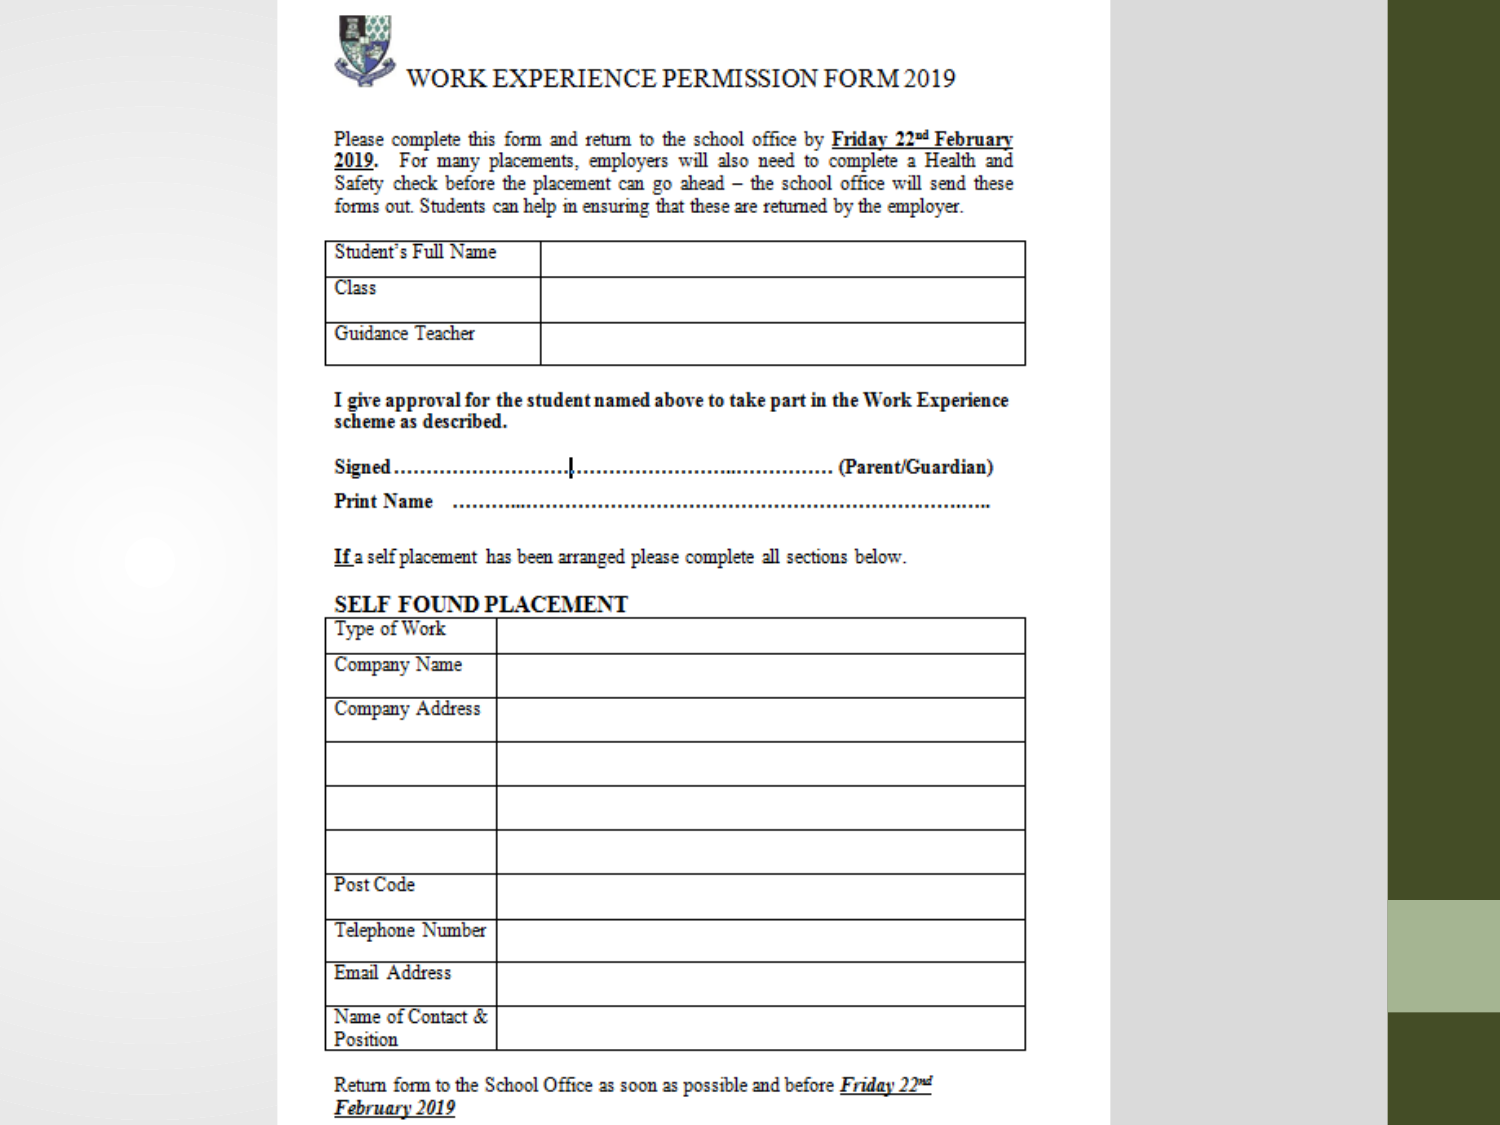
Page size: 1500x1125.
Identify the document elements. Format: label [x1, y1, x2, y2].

picture [276, 0, 1111, 1125]
